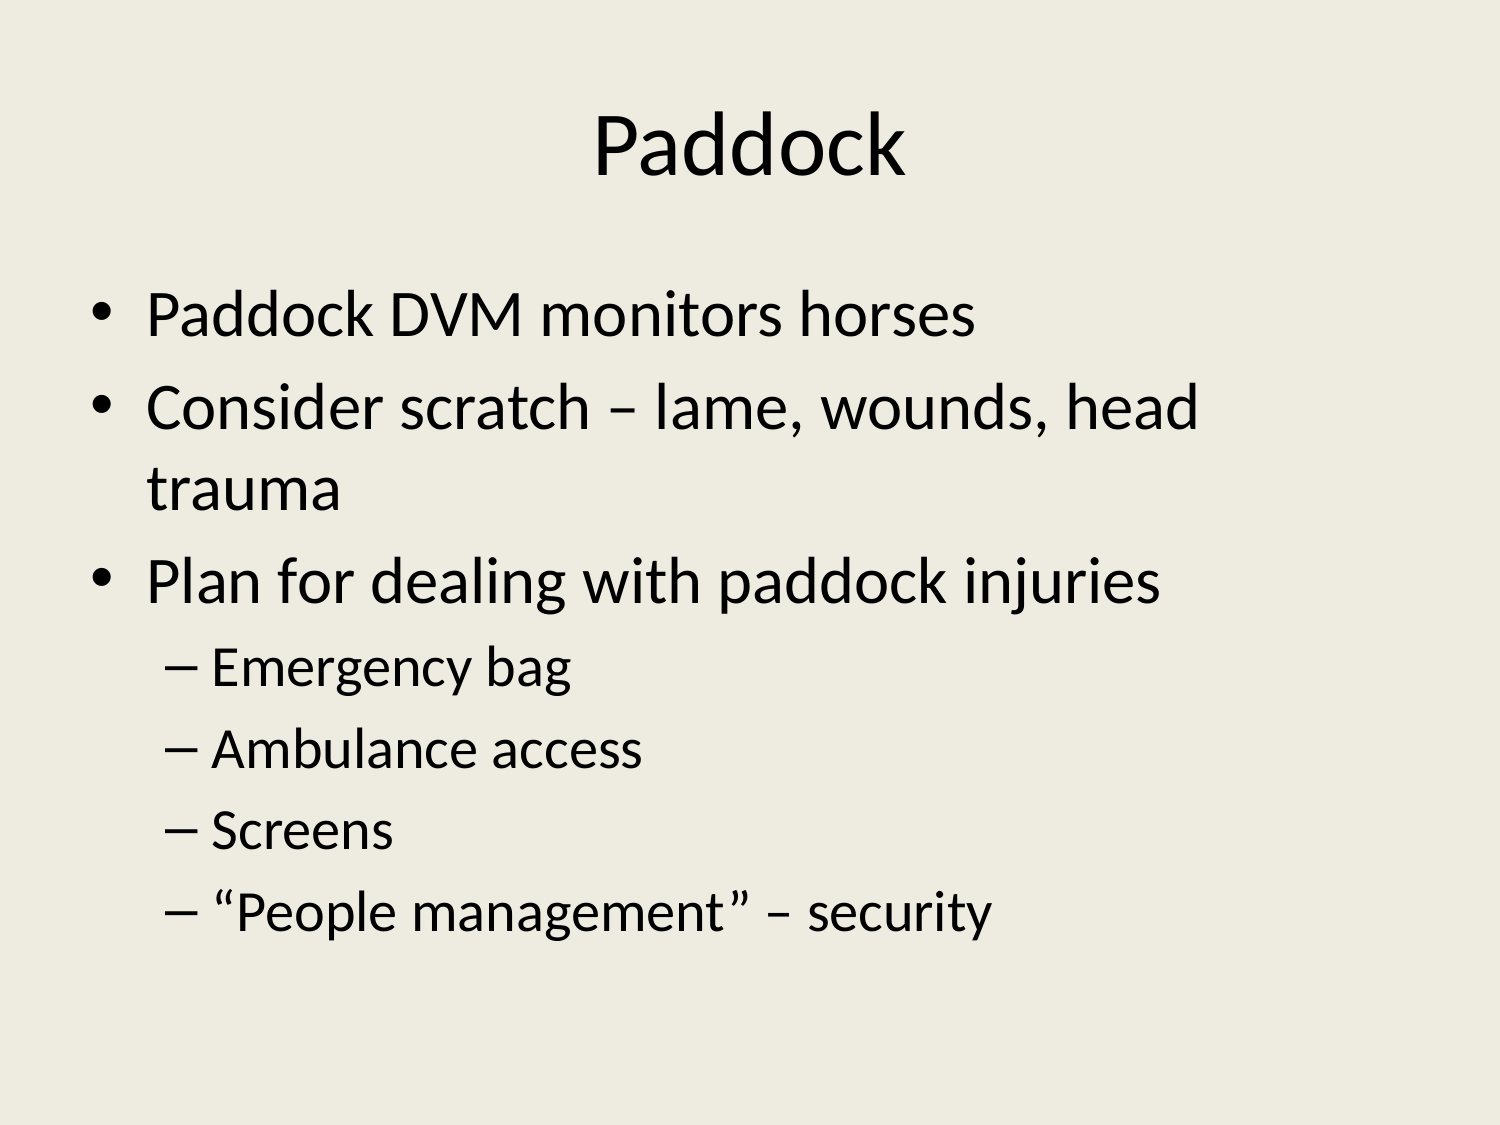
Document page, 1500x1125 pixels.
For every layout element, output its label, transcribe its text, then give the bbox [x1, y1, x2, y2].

title Paddock [75, 45, 1425, 233]
list Paddock DVM monitors horses Consider scratch – lame, wounds, head trauma Plan for dealing with paddock injuries Emergency bag Ambulance access Screens “People management” – security [75, 262, 1425, 1005]
